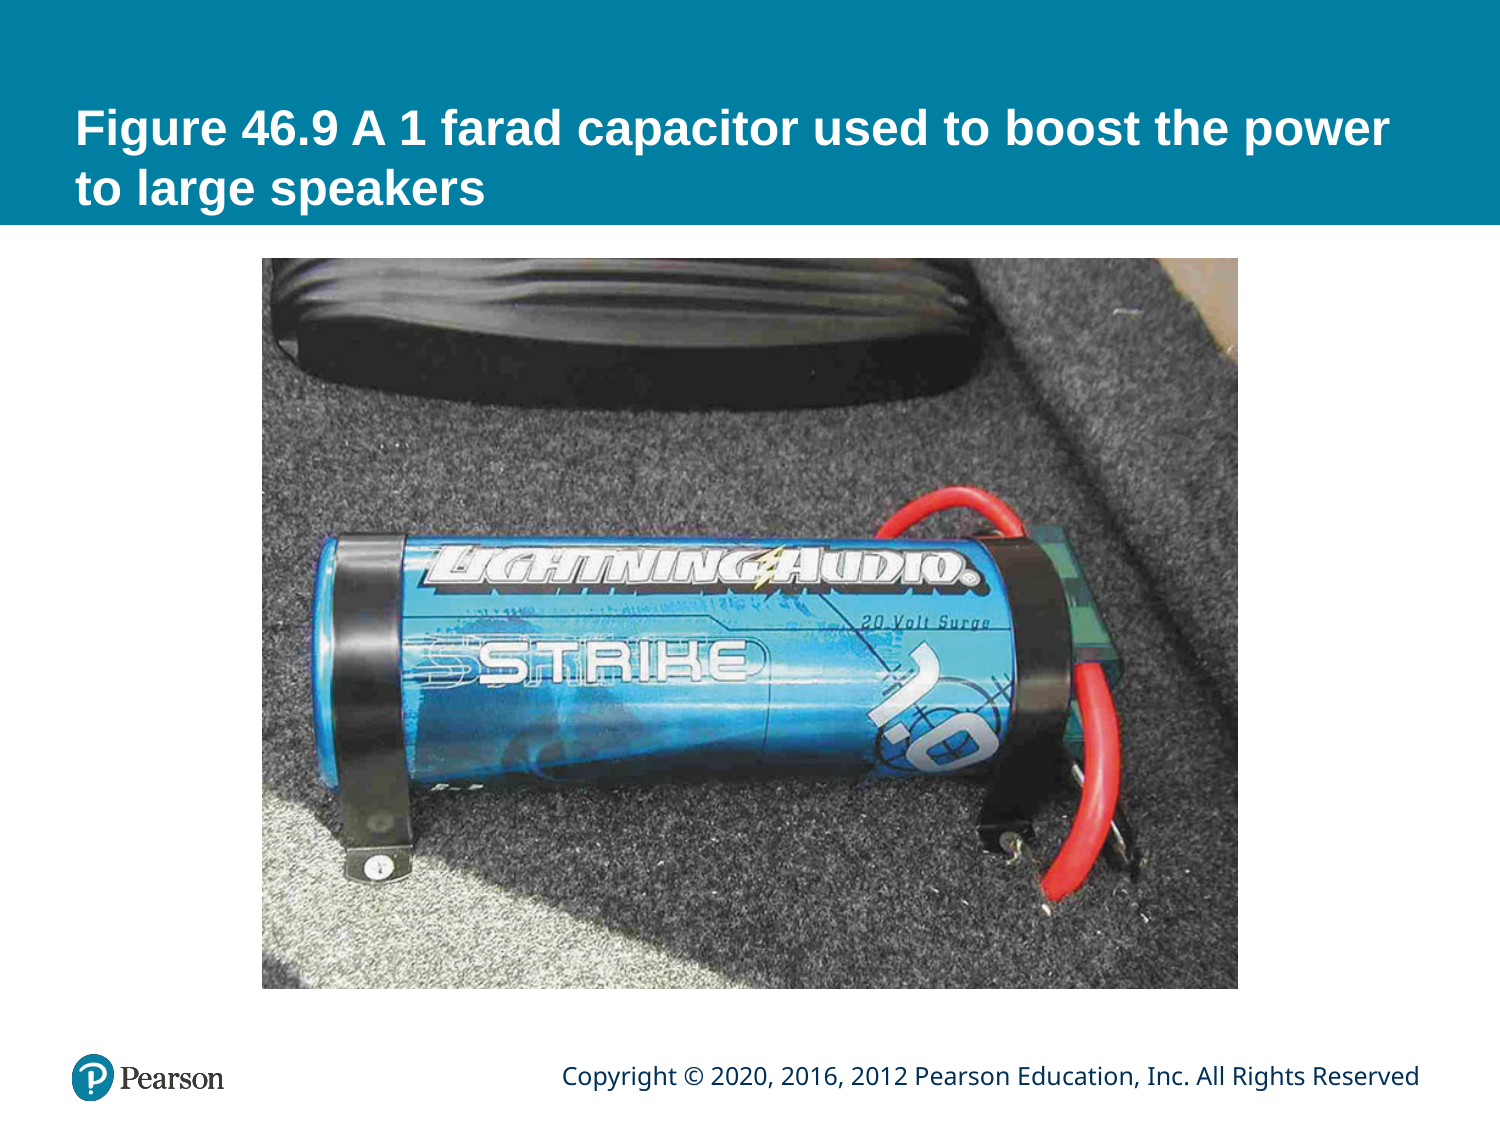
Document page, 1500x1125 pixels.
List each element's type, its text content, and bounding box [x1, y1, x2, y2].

title Figure 46.9 A 1 farad capacitor used to boost the power to large speakers [75, 35, 1425, 216]
picture [98, 1054, 224, 1101]
picture [72, 1088, 83, 1101]
picture [262, 258, 1238, 989]
picture [72, 1054, 87, 1070]
picture [80, 1063, 106, 1088]
